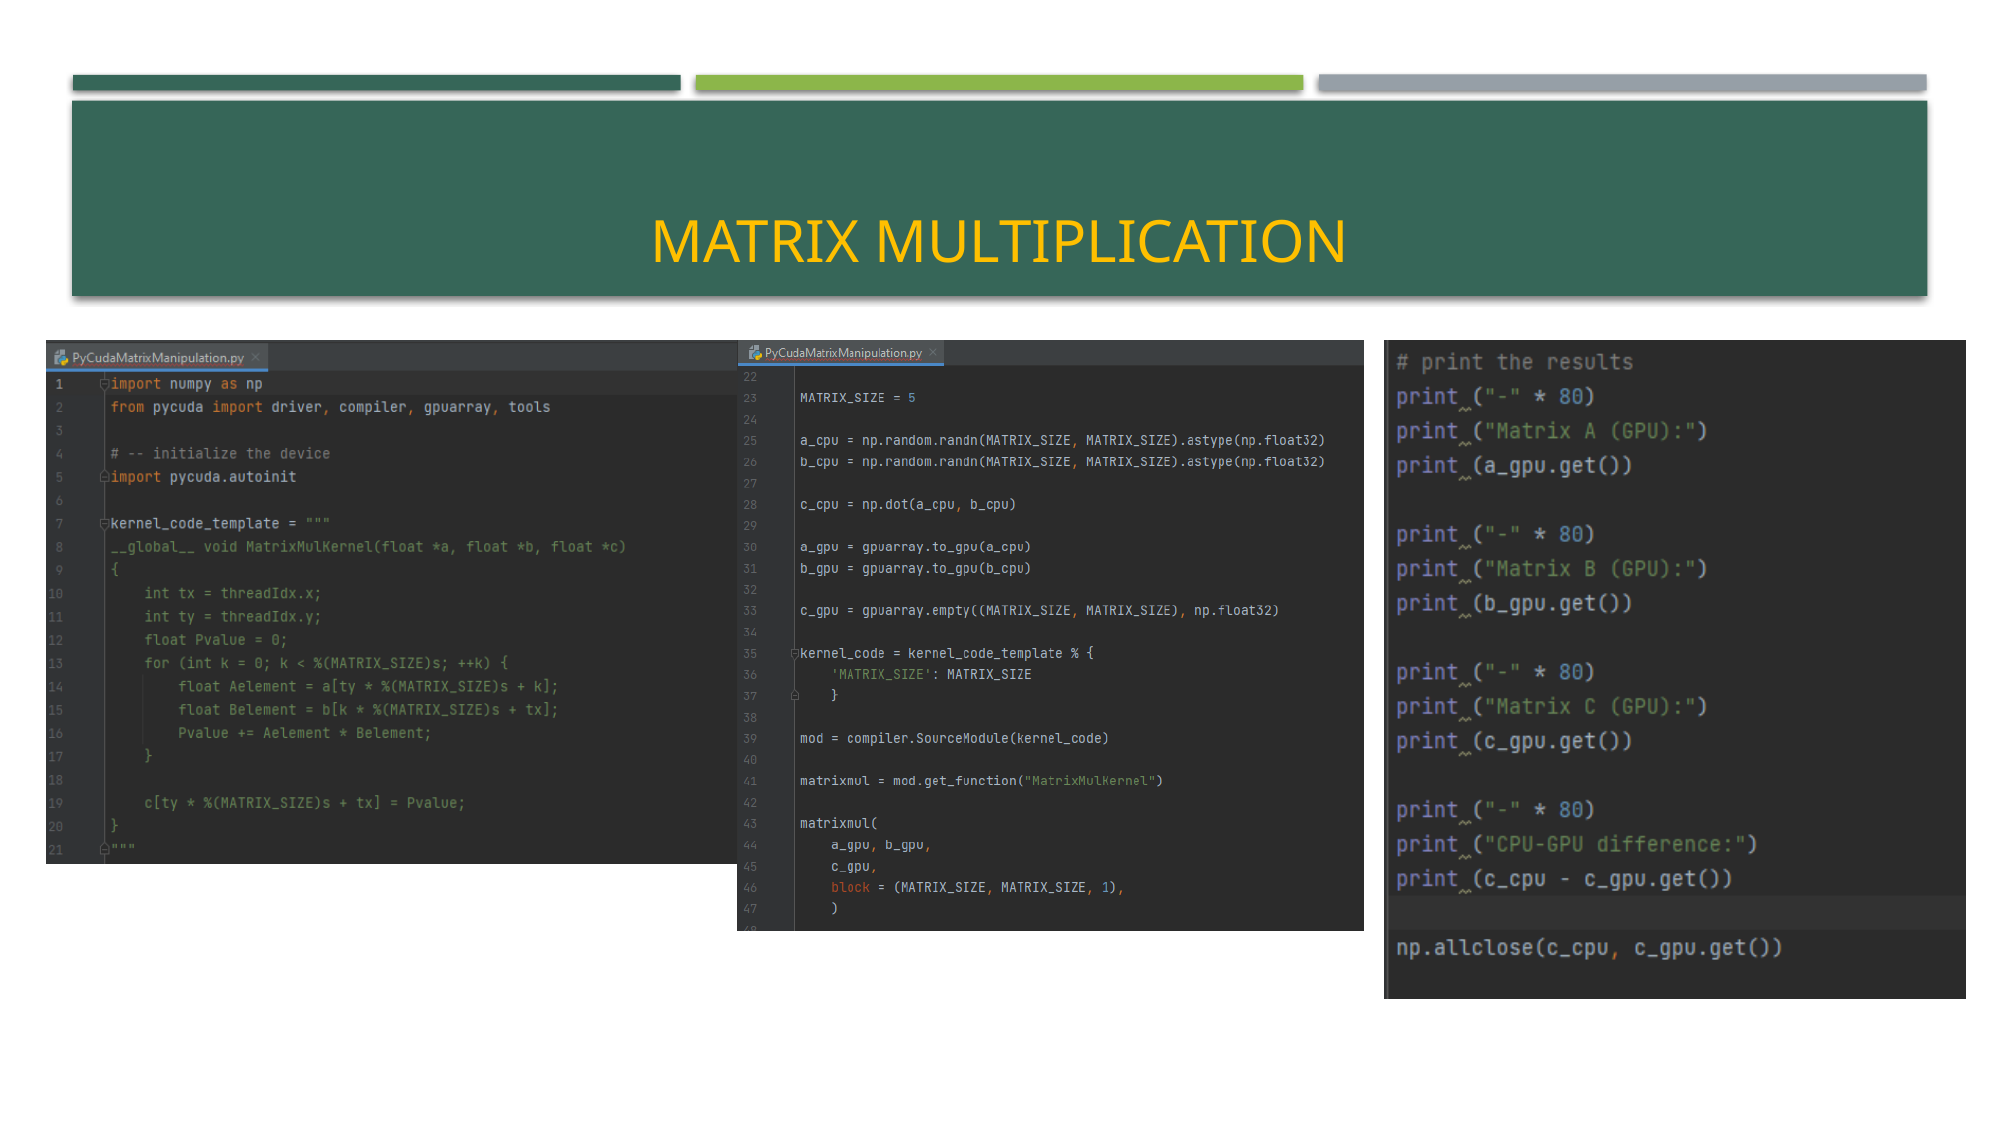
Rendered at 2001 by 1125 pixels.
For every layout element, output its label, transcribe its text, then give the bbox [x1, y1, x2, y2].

picture [46, 340, 1365, 932]
picture [1383, 340, 1966, 1000]
title Matrix multiplication [95, 115, 1905, 282]
